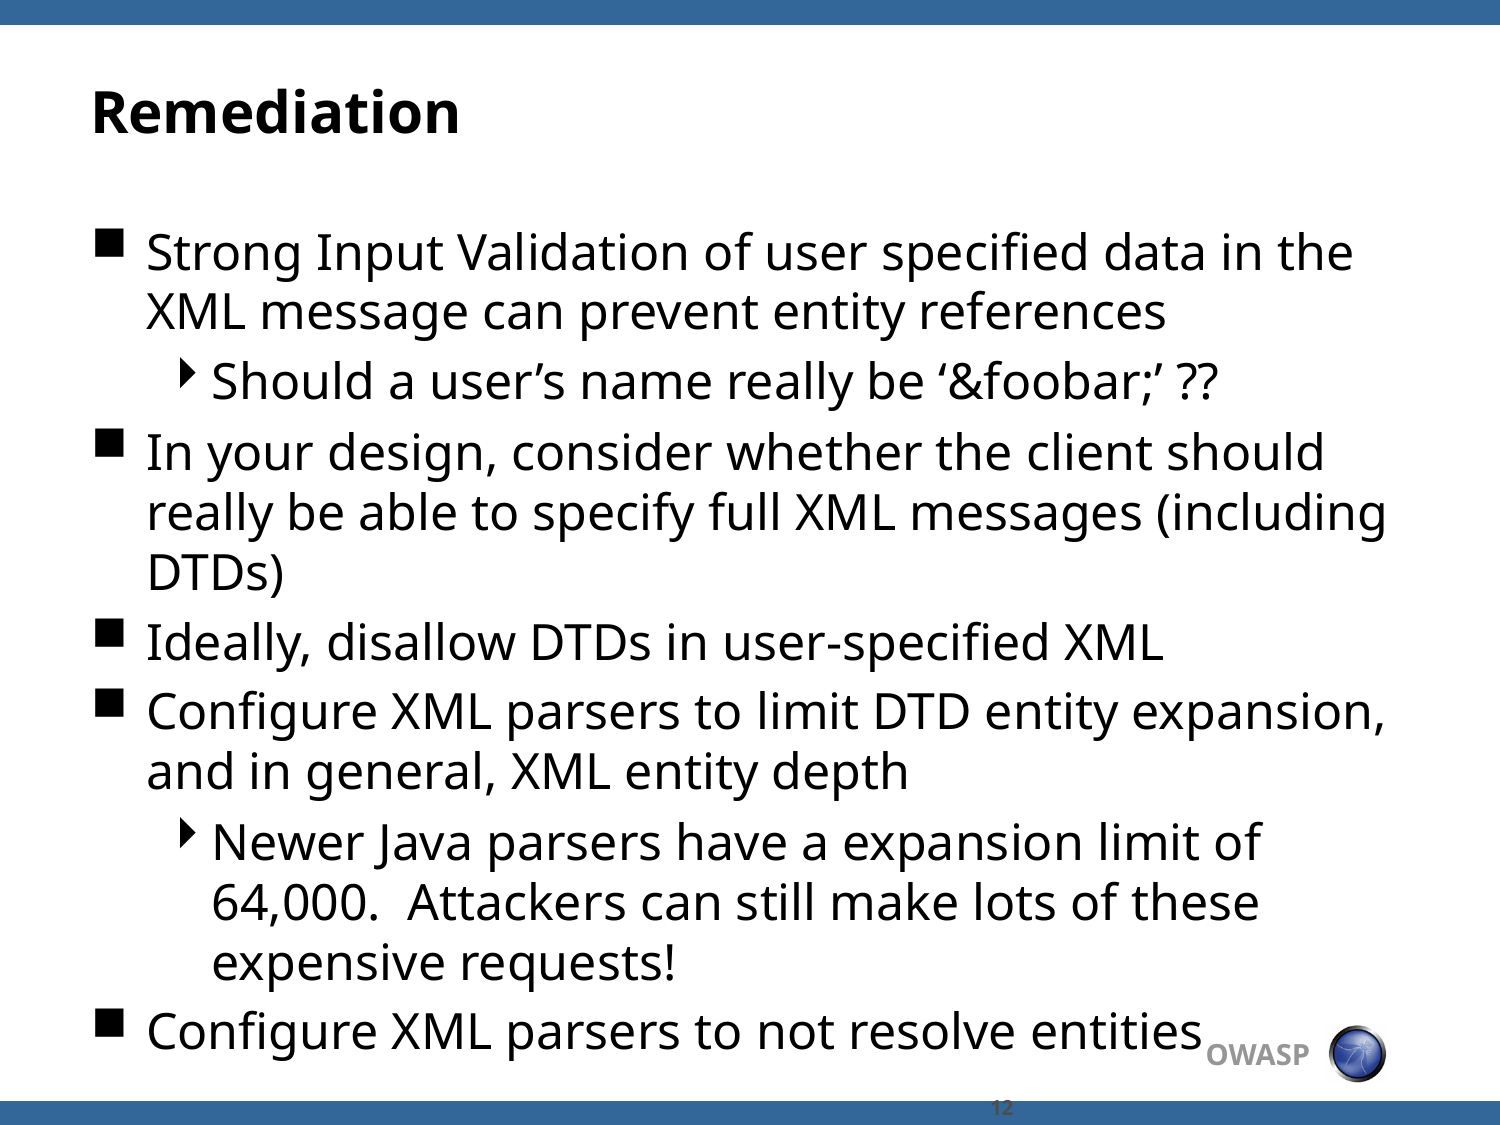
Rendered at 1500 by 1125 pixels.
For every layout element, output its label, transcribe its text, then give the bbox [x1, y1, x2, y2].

picture [1325, 1024, 1388, 1083]
title Remediation [74, 44, 1426, 176]
slide_number 12 [974, 1087, 1338, 1125]
list Strong Input Validation of user specified data in the XML message can prevent entity references Should a user’s name really be ‘&foobar;’ ?? In your design, consider whether the client should really be able to specify full XML messages (including DTDs) Ideally, disallow DTDs in user-specified XML Configure XML parsers to limit DTD entity expansion, and in general, XML entity depth Newer Java parsers have a expansion limit of 64,000. Attackers can still make lots of these expensive requests! Configure XML parsers to not resolve entities [74, 212, 1426, 1006]
